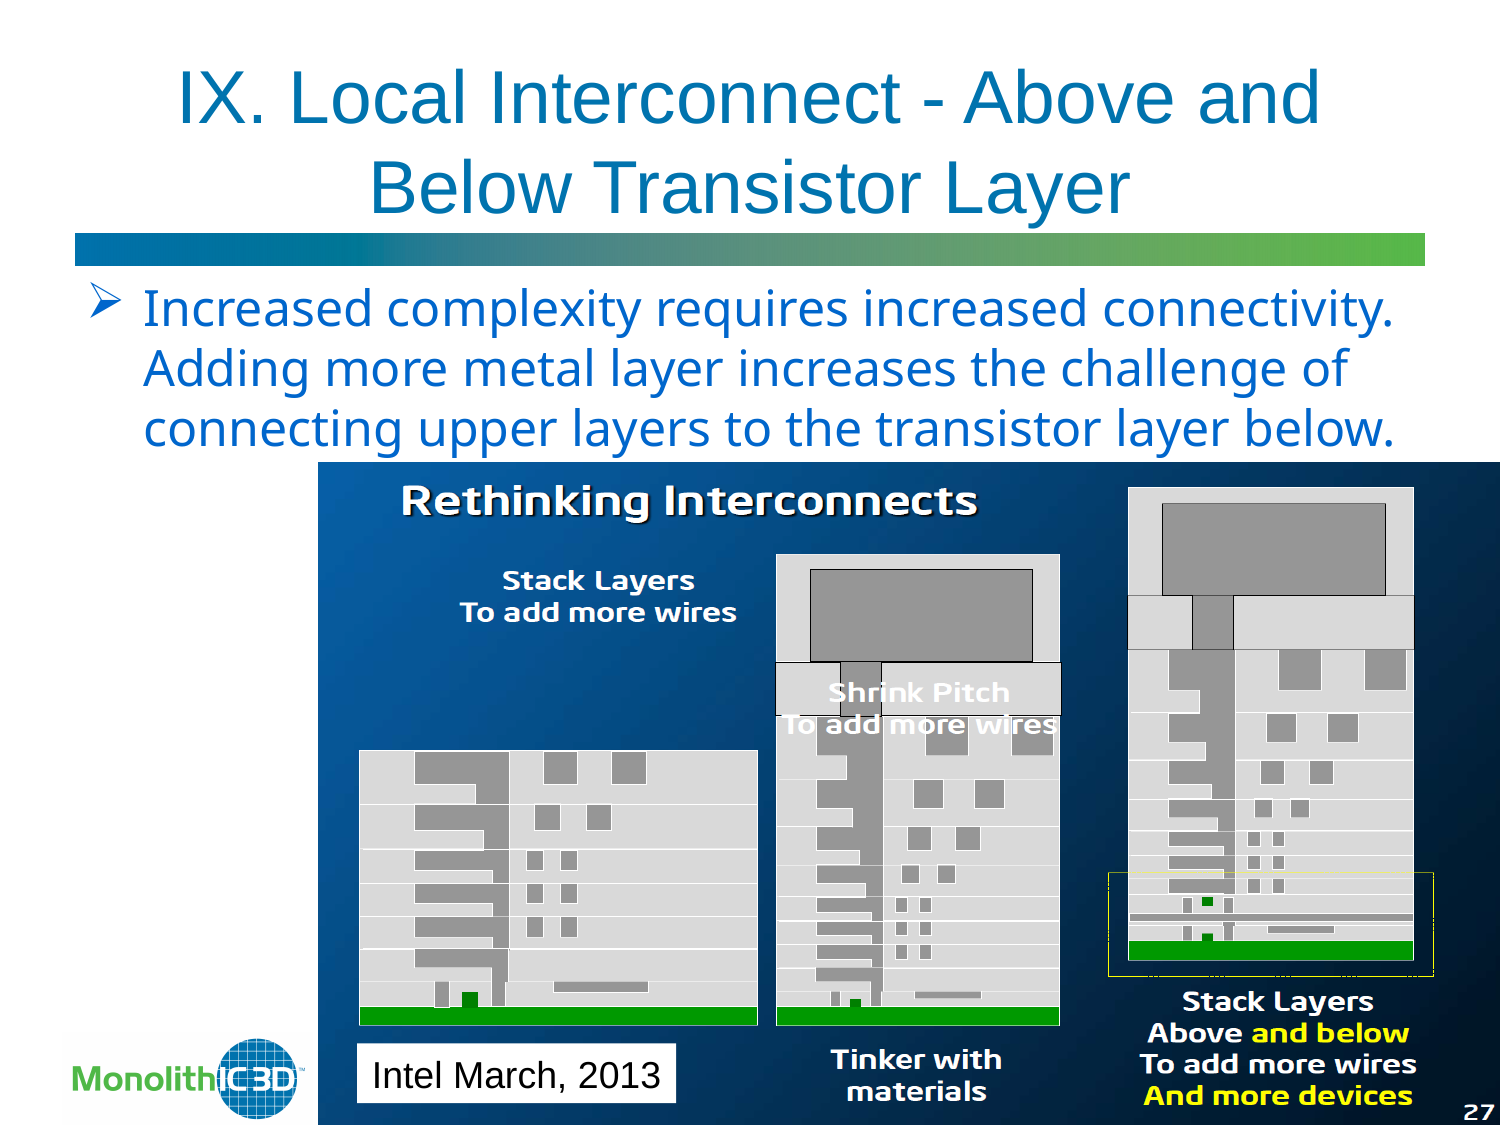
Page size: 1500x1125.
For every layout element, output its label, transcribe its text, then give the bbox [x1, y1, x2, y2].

picture [62, 1032, 313, 1125]
picture [374, 233, 379, 266]
title IX. Local Interconnect - Above and Below Transistor Layer [74, 44, 1426, 233]
list Increased complexity requires increased connectivity. Adding more metal layer increases the challenge of connecting upper layers to the transistor layer below. [71, 268, 1423, 1037]
picture [382, 233, 1425, 266]
picture [317, 461, 1500, 1125]
